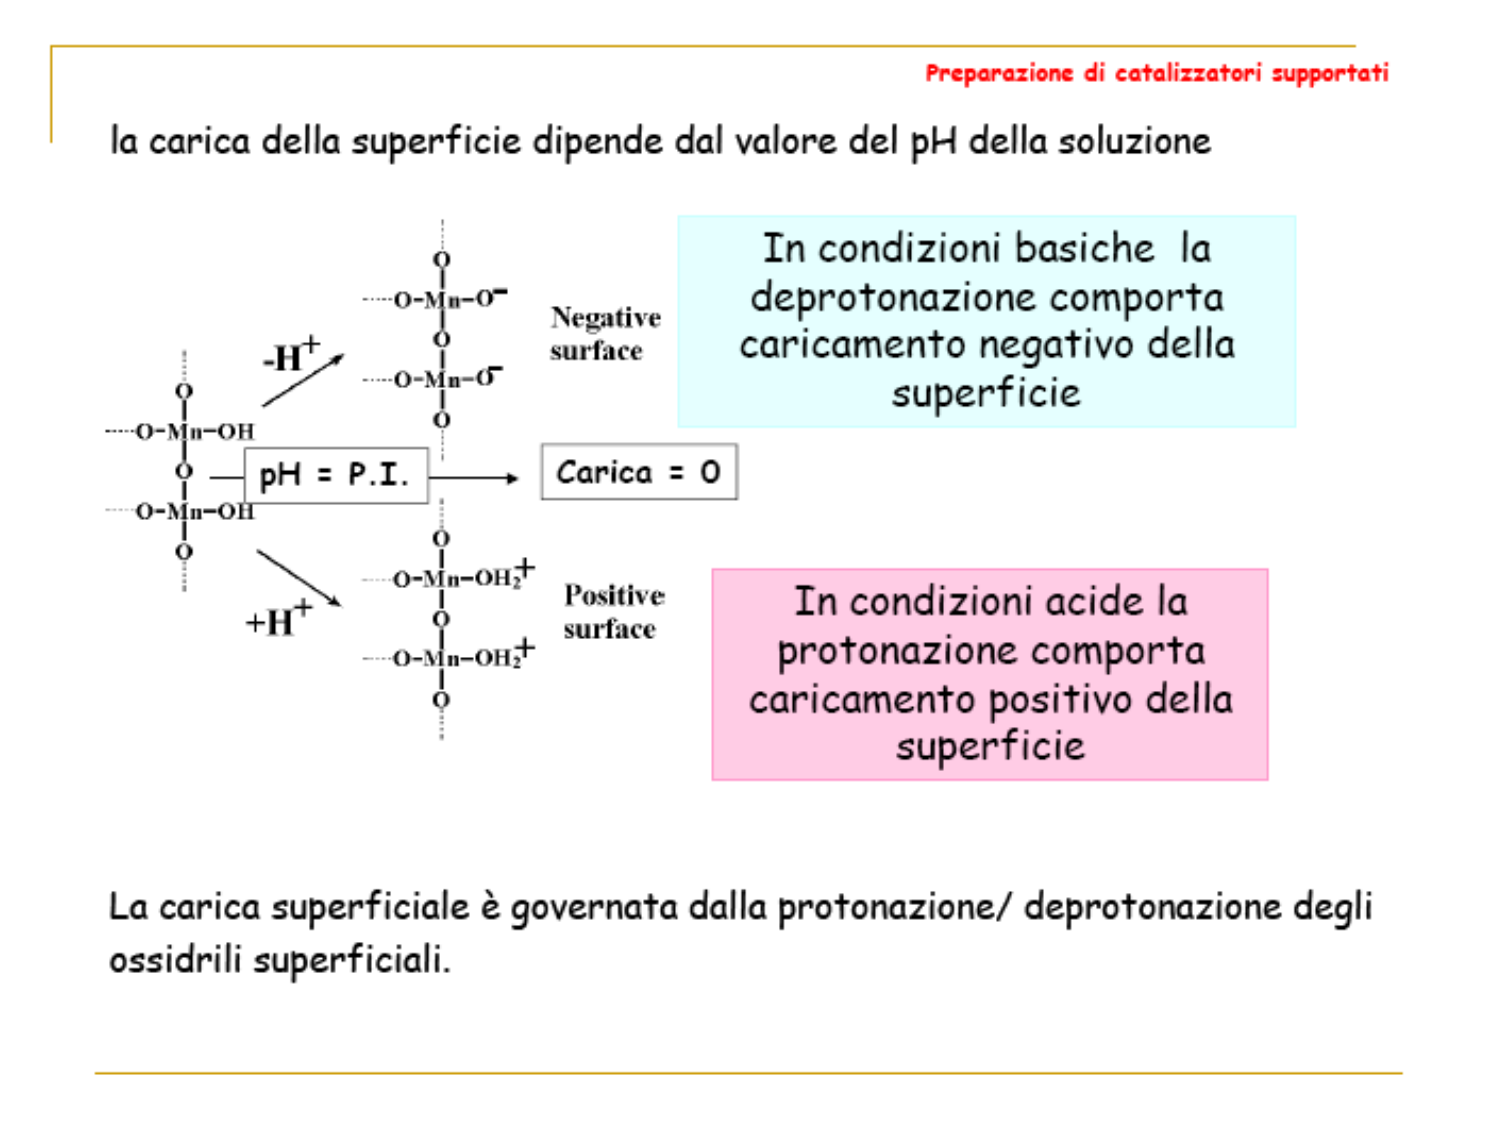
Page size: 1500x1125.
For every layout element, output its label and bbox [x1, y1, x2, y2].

picture [37, 34, 1466, 1093]
